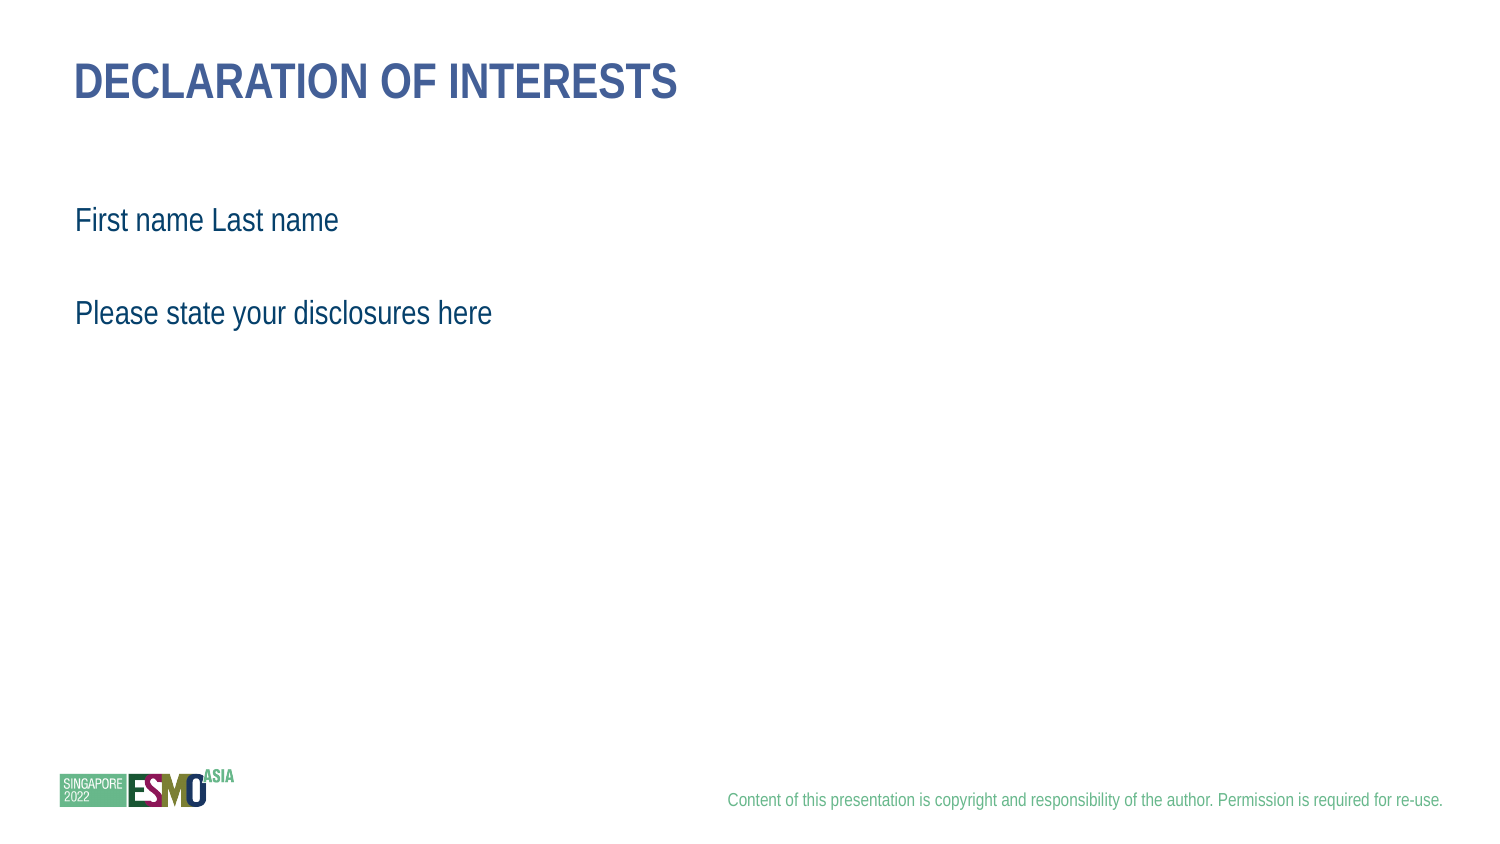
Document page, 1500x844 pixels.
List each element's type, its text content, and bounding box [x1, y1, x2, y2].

picture [58, 766, 236, 809]
title DECLARATION OF INTERESTS [59, 52, 1439, 124]
list First name Last name Please state your disclosures here [60, 190, 1440, 634]
